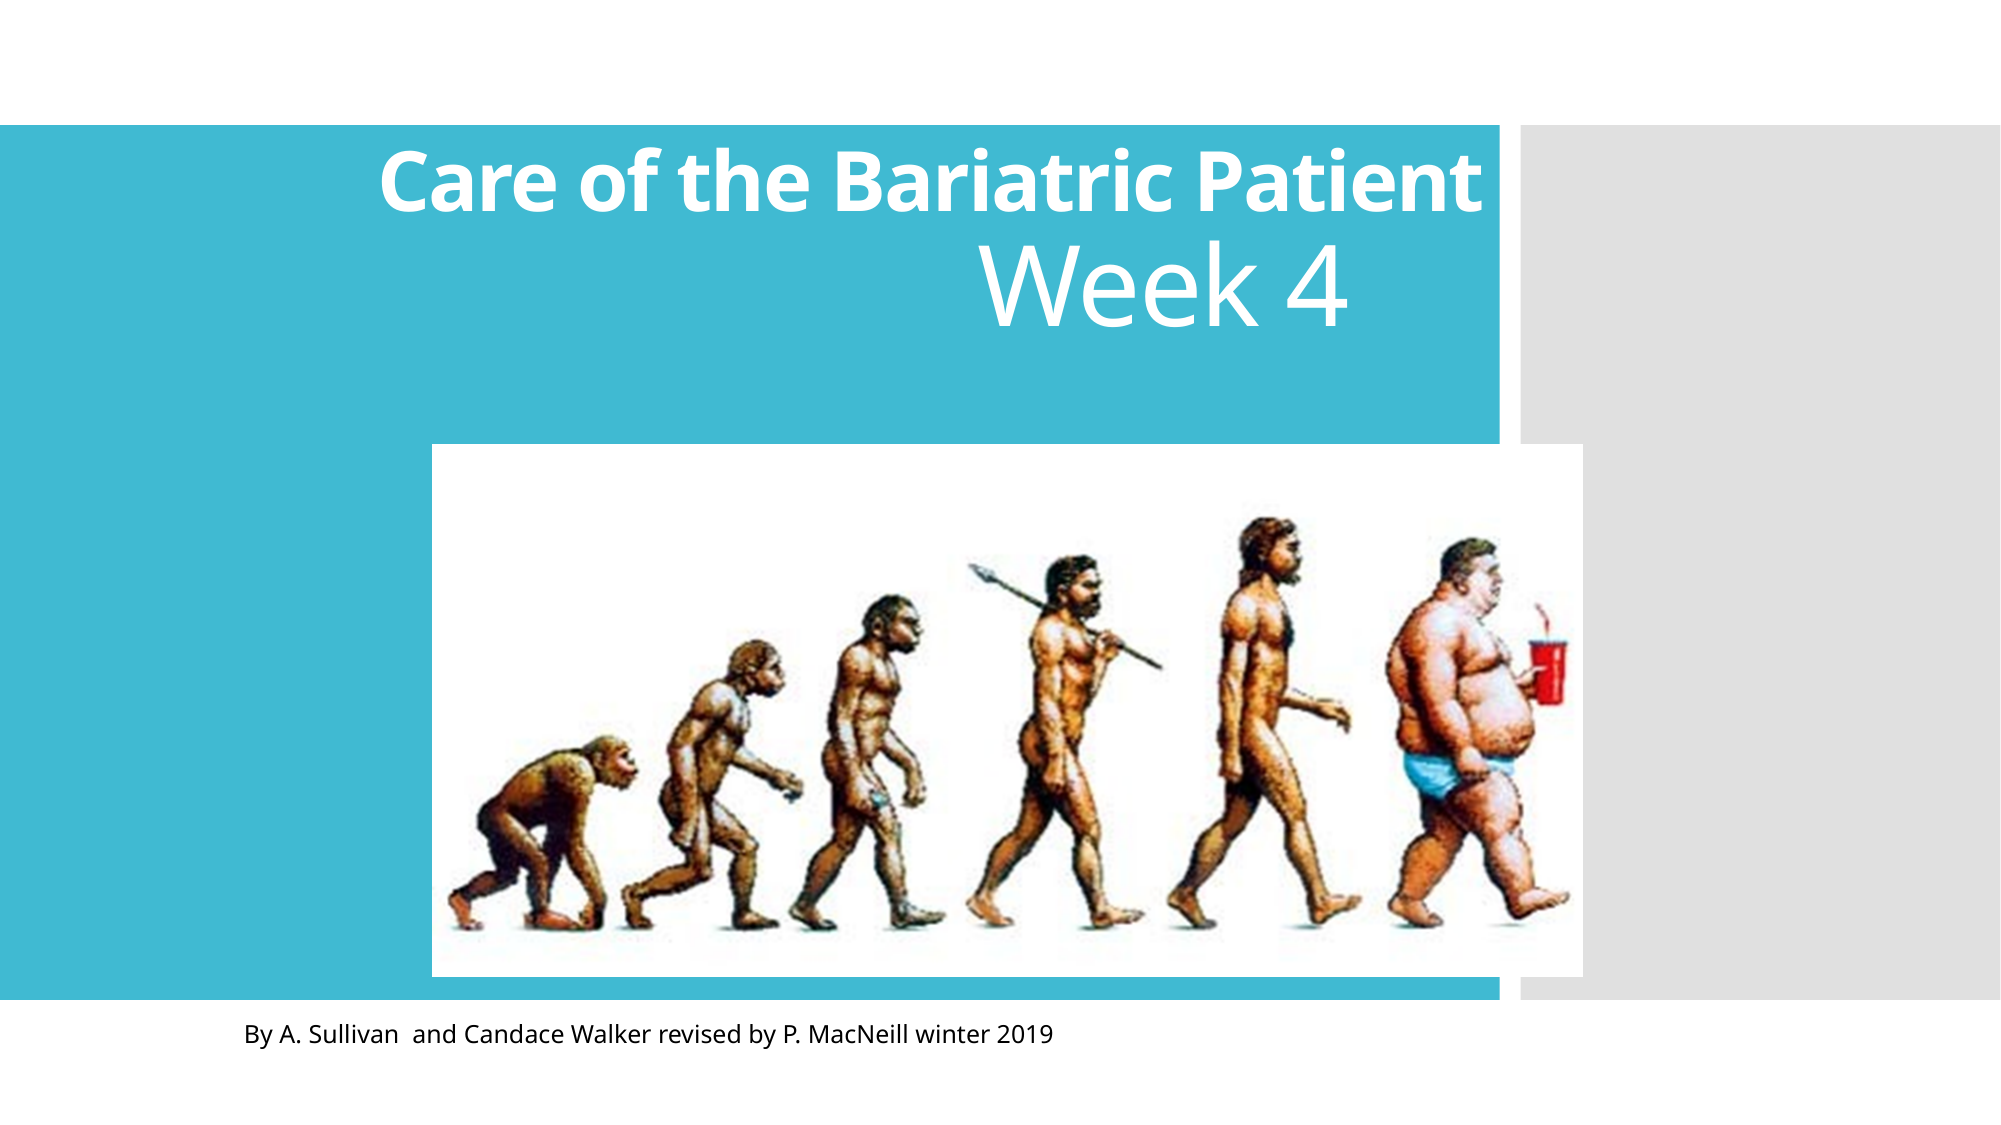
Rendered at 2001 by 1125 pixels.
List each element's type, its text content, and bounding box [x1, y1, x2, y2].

title Care of the Bariatric Patient Week 4 [362, 5, 1750, 429]
text_box By A. Sullivan and Candace Walker revised by P. MacNeill winter 2019 [229, 1011, 1070, 1057]
picture [432, 444, 1584, 977]
